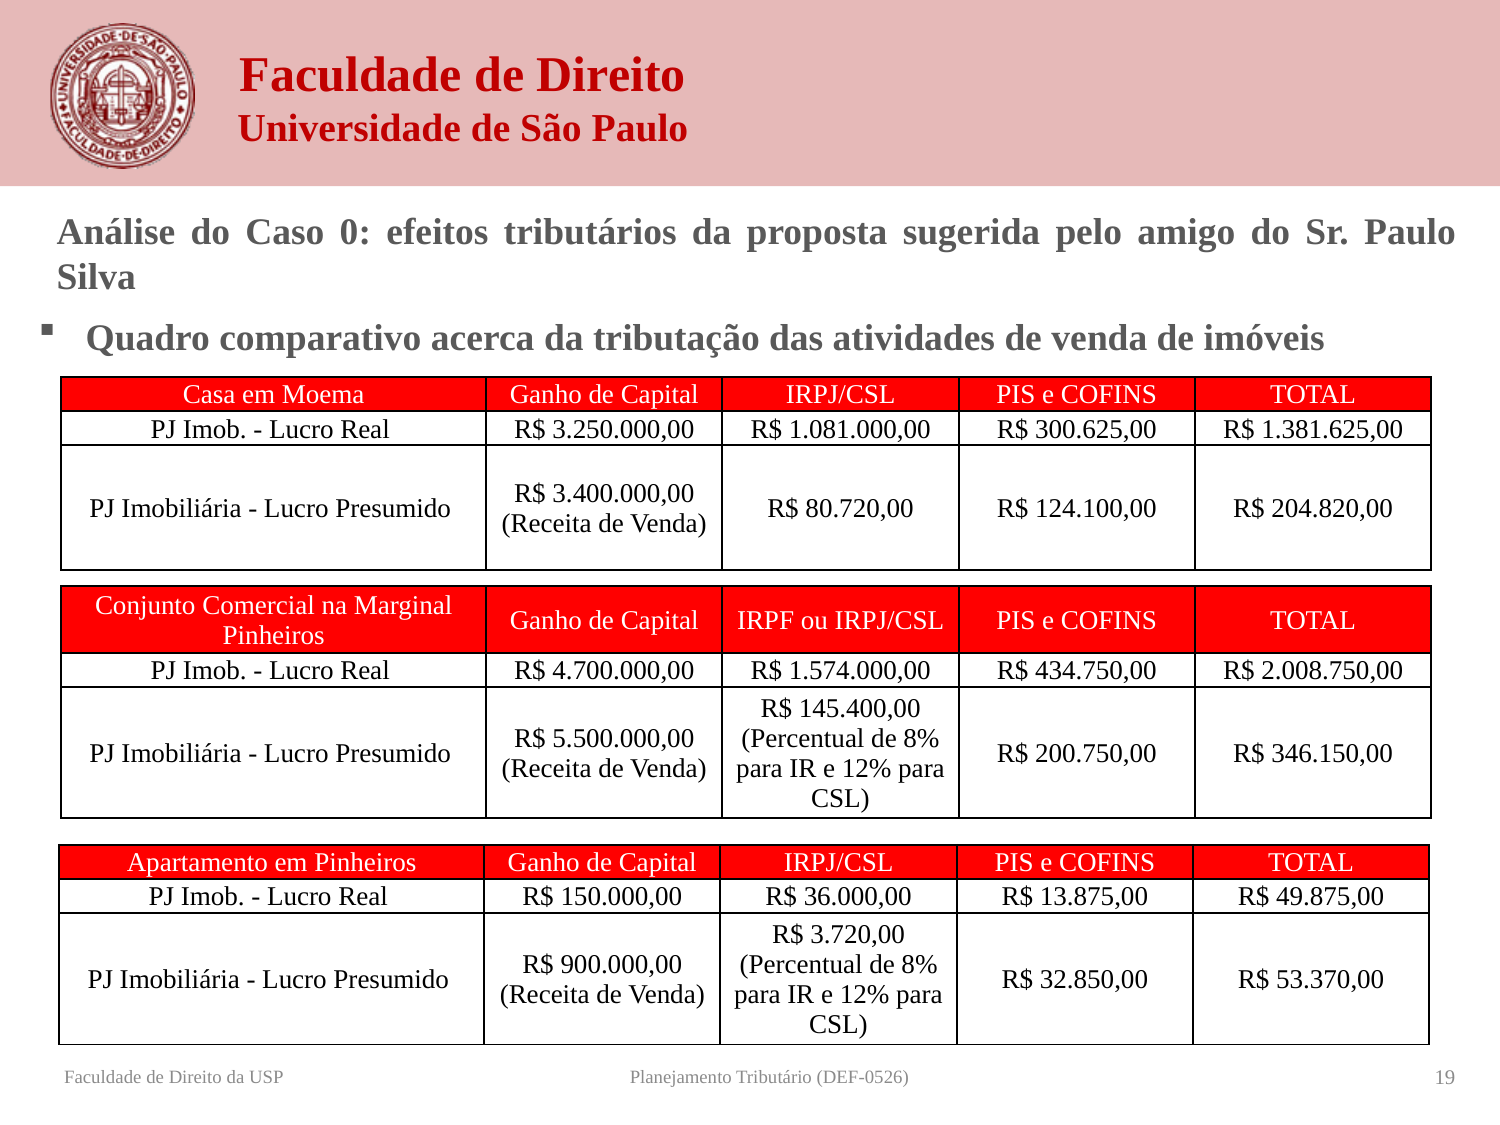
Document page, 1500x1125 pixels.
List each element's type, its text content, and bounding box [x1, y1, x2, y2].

table_header TOTAL [1196, 378, 1430, 410]
table_cell R$ 3.400.000,00 (Receita de Venda) [487, 446, 721, 569]
table_cell R$ 204.820,00 [1196, 446, 1430, 569]
table_header PIS e COFINS [958, 846, 1192, 878]
table_header IRPJ/CSL [721, 846, 956, 878]
table_cell PJ Imobiliária - Lucro Presumido [62, 446, 485, 569]
table_cell R$ 3.250.000,00 [487, 412, 721, 444]
table_header Conjunto Comercial na Marginal Pinheiros [62, 587, 485, 652]
table_header Ganho de Capital [485, 846, 719, 878]
table_header TOTAL [1194, 846, 1428, 878]
table_cell R$ 300.625,00 [960, 412, 1194, 444]
table_cell R$ 900.000,00 (Receita de Venda) [485, 914, 719, 1044]
table_cell R$ 49.875,00 [1194, 880, 1428, 912]
table_cell R$ 53.370,00 [1194, 914, 1428, 1044]
table_cell PJ Imob. - Lucro Real [62, 412, 485, 444]
table_cell R$ 200.750,00 [960, 688, 1194, 817]
table_cell R$ 36.000,00 [721, 880, 956, 912]
table_header TOTAL [1196, 587, 1430, 652]
table_cell R$ 13.875,00 [958, 880, 1192, 912]
picture [49, 23, 195, 169]
table_header Ganho de Capital [487, 587, 721, 652]
table_header IRPF ou IRPJ/CSL [723, 587, 958, 652]
text_box Análise do Caso 0: efeitos tributários da proposta sugerida pelo amigo do Sr. Paulo Silva [41, 199, 1472, 305]
table_cell R$ 1.574.000,00 [723, 654, 958, 686]
table_cell PJ Imobiliária - Lucro Presumido [62, 688, 485, 817]
table_cell R$ 346.150,00 [1196, 688, 1430, 817]
table_header Casa em Moema [62, 378, 485, 410]
table_cell R$ 4.700.000,00 [487, 654, 721, 686]
table_cell R$ 150.000,00 [485, 880, 719, 912]
table_cell R$ 145.400,00 (Percentual de 8% para IR e 12% para CSL) [723, 688, 958, 817]
table_header IRPJ/CSL [723, 378, 958, 410]
table_header PIS e COFINS [960, 587, 1194, 652]
table_cell R$ 32.850,00 [958, 914, 1192, 1044]
table_cell PJ Imobiliária - Lucro Presumido [60, 914, 483, 1044]
table_cell R$ 434.750,00 [960, 654, 1194, 686]
table_cell R$ 5.500.000,00 (Receita de Venda) [487, 688, 721, 817]
table_header Ganho de Capital [487, 378, 721, 410]
table_cell R$ 3.720,00 (Percentual de 8% para IR e 12% para CSL) [721, 914, 956, 1044]
table_cell PJ Imob. - Lucro Real [62, 654, 485, 686]
table_cell R$ 1.081.000,00 [723, 412, 958, 444]
table_cell R$ 80.720,00 [723, 446, 958, 569]
table_header Apartamento em Pinheiros [60, 846, 483, 878]
table_header PIS e COFINS [960, 378, 1194, 410]
table_cell R$ 2.008.750,00 [1196, 654, 1430, 686]
table_cell R$ 124.100,00 [960, 446, 1194, 569]
table_cell PJ Imob. - Lucro Real [60, 880, 483, 912]
text_box Quadro comparativo acerca da tributação das atividades de venda de imóveis [23, 296, 1469, 444]
table_cell R$ 1.381.625,00 [1196, 412, 1430, 444]
